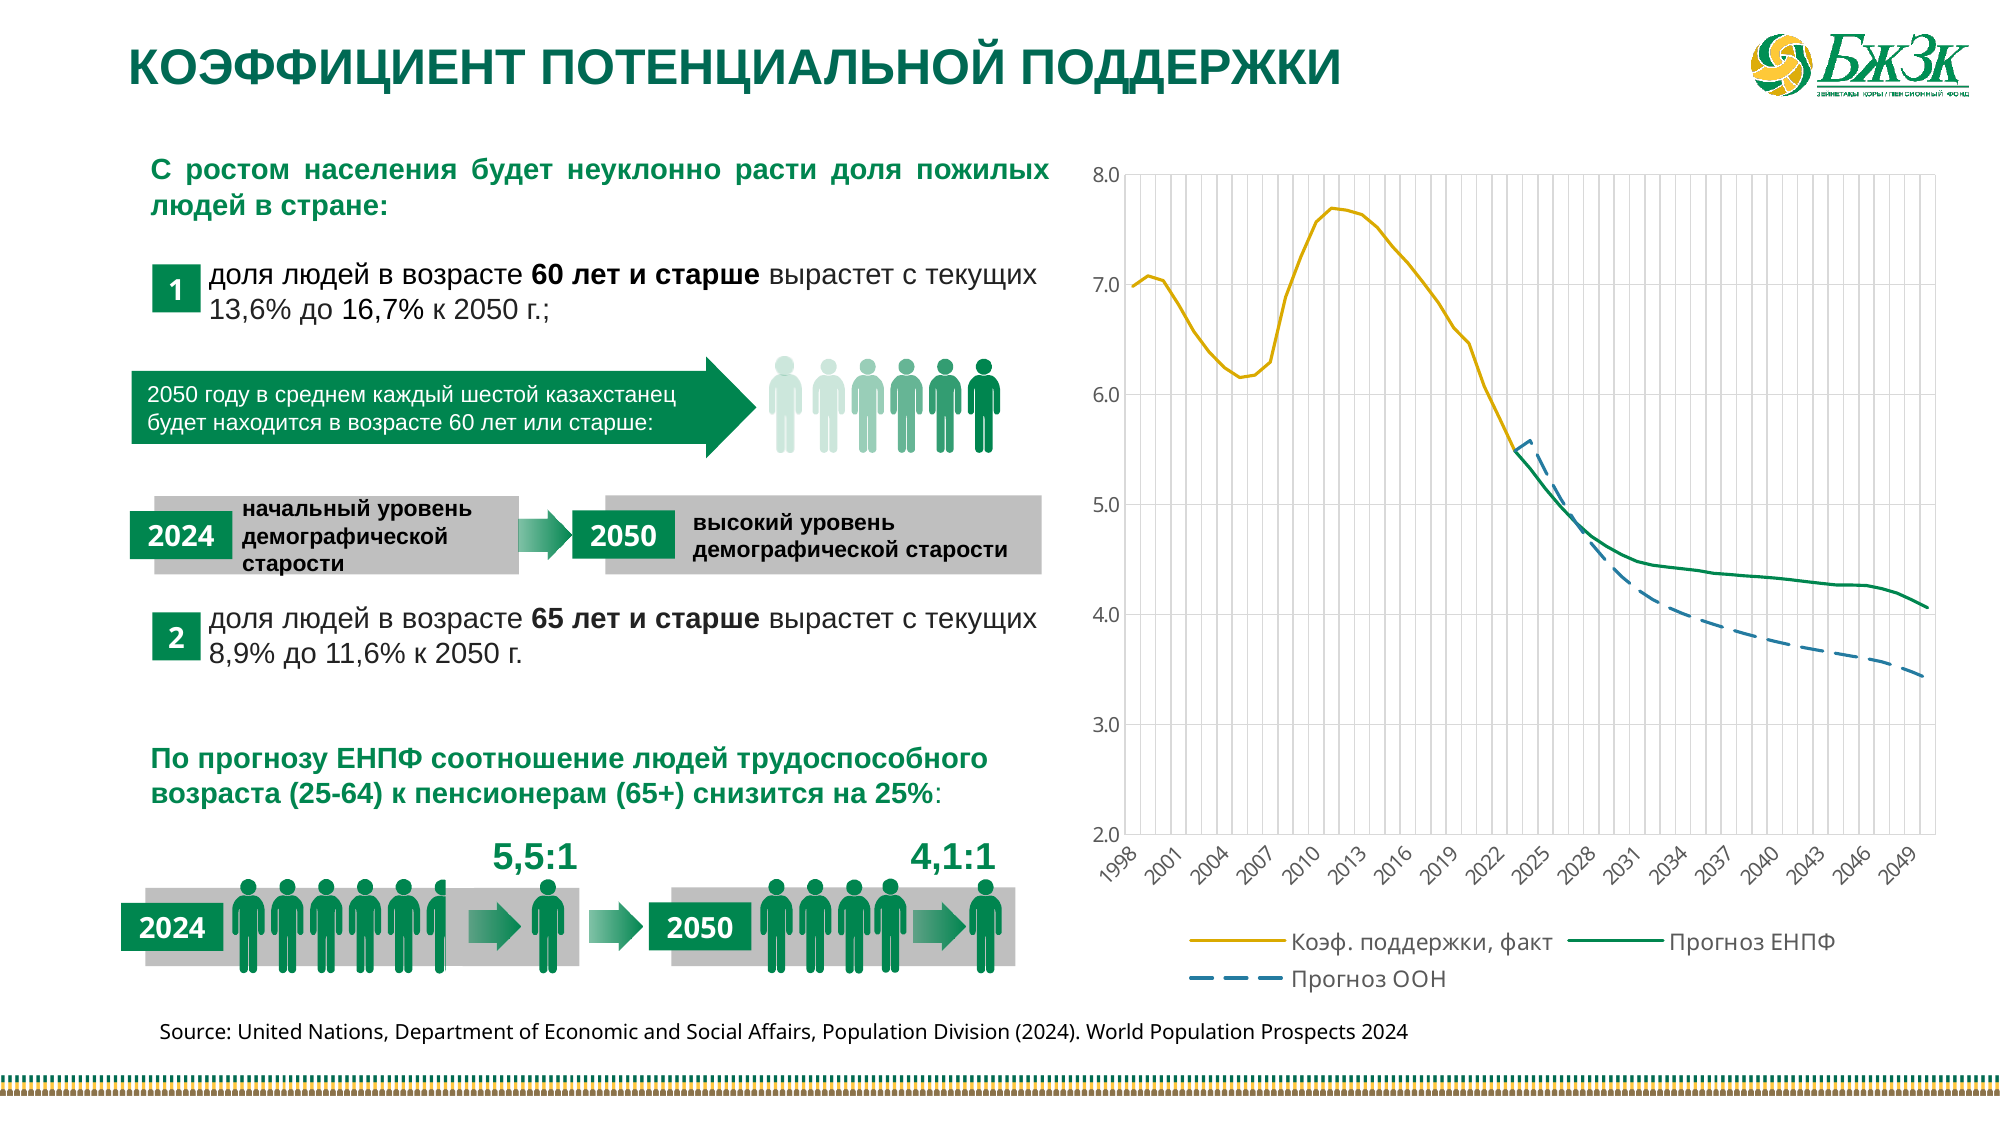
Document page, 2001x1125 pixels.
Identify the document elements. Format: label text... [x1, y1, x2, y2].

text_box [121, 824, 1016, 979]
picture [1751, 34, 1969, 97]
chart [1074, 143, 1953, 1000]
text_box КОЭФФИЦИЕНТ ПОТЕНЦИАЛЬНОЙ ПОДДЕРЖКИ [114, 26, 1646, 102]
text_box 2 [151, 611, 202, 661]
text_box [113, 113, 1946, 1048]
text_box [131, 356, 1001, 459]
text_box Source: United Nations, Department of Economic and Social Affairs, Population Division (2024). World Population Prospects 2024 [144, 1011, 1490, 1052]
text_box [129, 495, 1042, 575]
text_box 1 [151, 263, 202, 313]
picture [0, 1075, 2000, 1096]
text_box С ростом населения будет неуклонно расти доля пожилых людей в стране: доля людей в возрасте 60 лет и старше вырастет с текущих 13,6% до 16,7% к 2050 г.; доля людей в возрасте 65 лет и старше вырастет с текущих 8,9% до 11,6% к 2050 г. По прогнозу ЕНПФ соотношение людей трудоспособного возраста (25-64) к пенсионерам (65+) снизится на 25%: [121, 143, 1066, 887]
